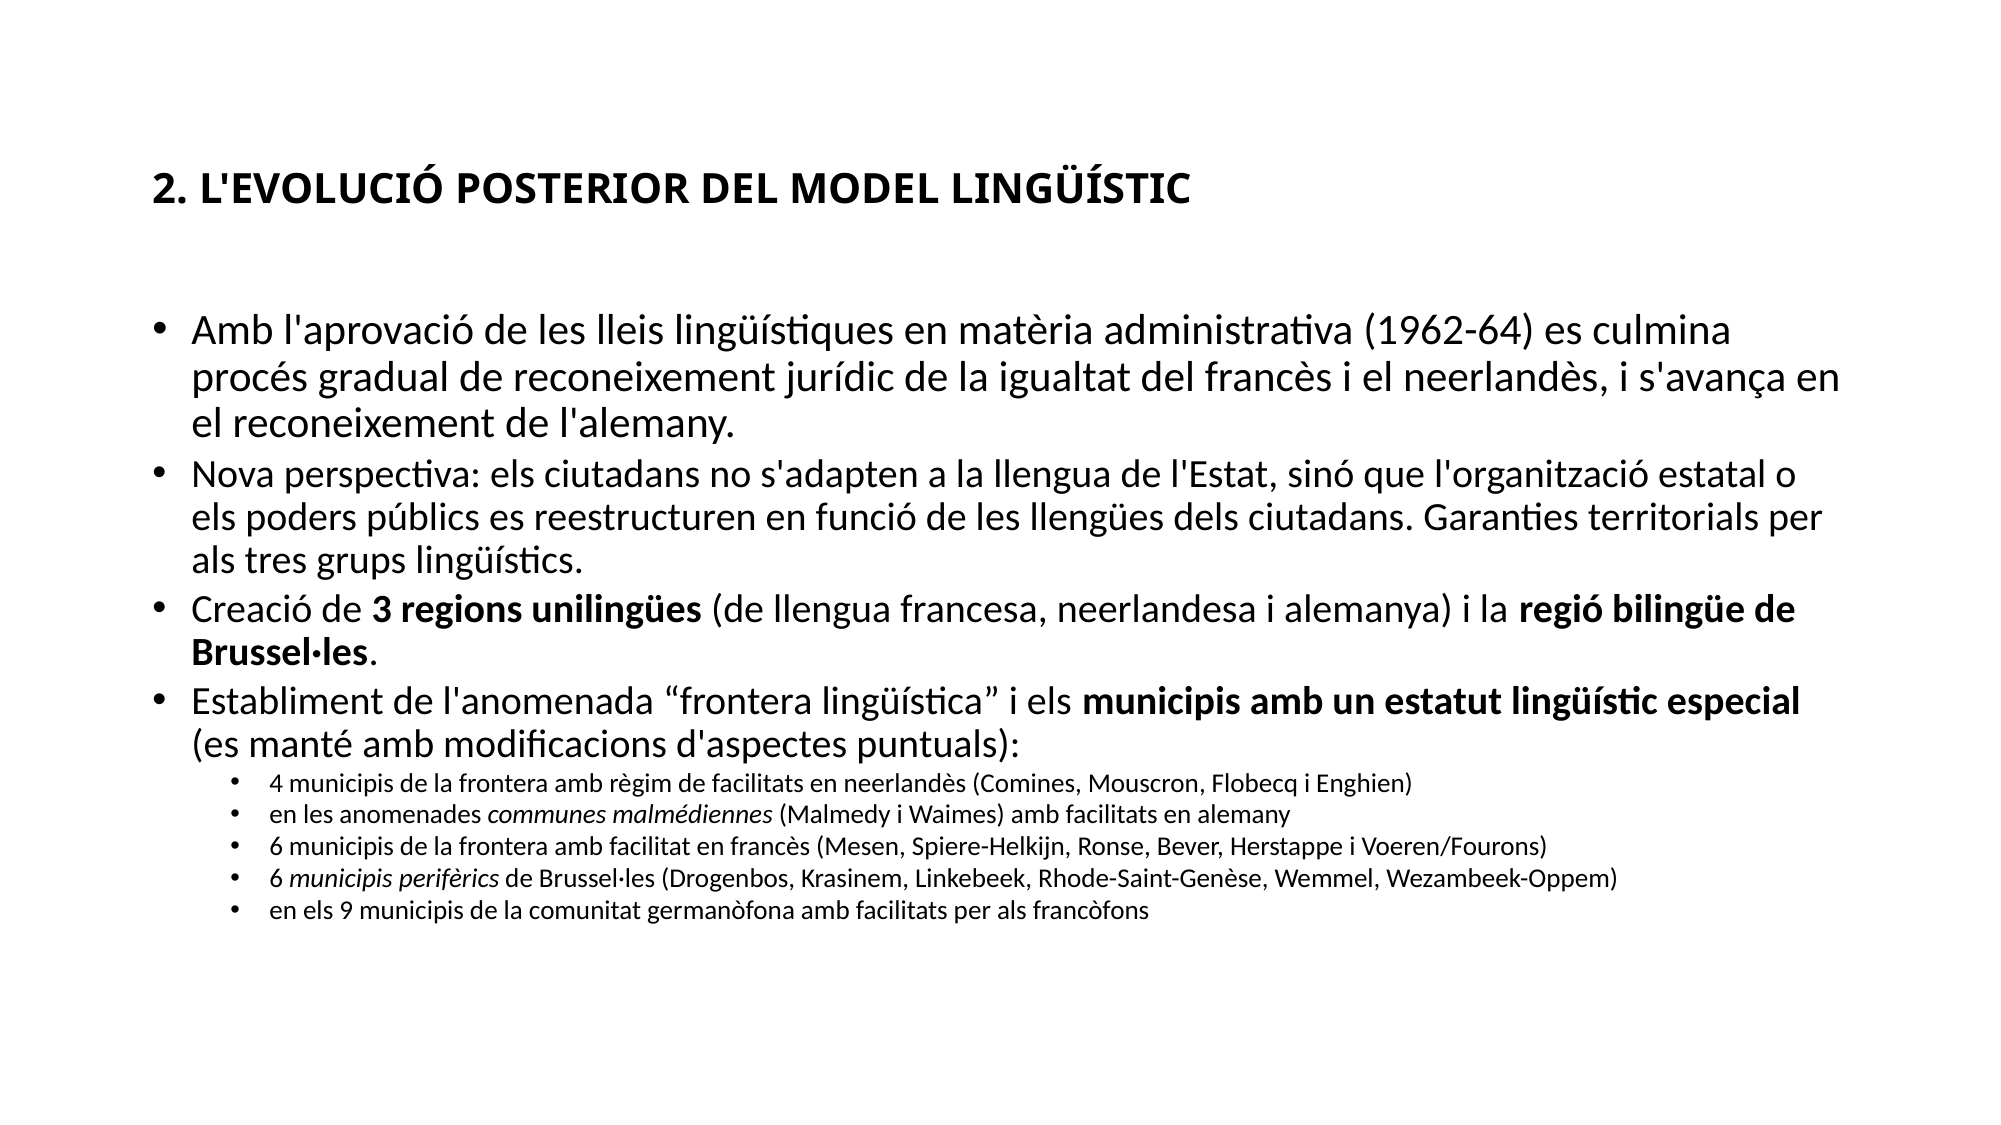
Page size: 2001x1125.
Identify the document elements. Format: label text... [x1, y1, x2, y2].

list Amb l'aprovació de les lleis lingüístiques en matèria administrativa (1962-64) es culmina procés gradual de reconeixement jurídic de la igualtat del francès i el neerlandès, i s'avança en el reconeixement de l'alemany. Nova perspectiva: els ciutadans no s'adapten a la llengua de l'Estat, sinó que l'organització estatal o els poders públics es reestructuren en funció de les llengües dels ciutadans. Garanties territorials per als tres grups lingüístics. Creació de 3 regions unilingües (de llengua francesa, neerlandesa i alemanya) i la regió bilingüe de Brussel·les. Establiment de l'anomenada “frontera lingüística” i els municipis amb un estatut lingüístic especial (es manté amb modificacions d'aspectes puntuals): 4 municipis de la frontera amb règim de facilitats en neerlandès (Comines, Mouscron, Flobecq i Enghien) en les anomenades communes malmédiennes (Malmedy i Waimes) amb facilitats en alemany 6 municipis de la frontera amb facilitat en francès (Mesen, Spiere-Helkijn, Ronse, Bever, Herstappe i Voeren/Fourons) 6 municipis perifèrics de Brussel·les (Drogenbos, Krasinem, Linkebeek, Rhode-Saint-Genèse, Wemmel, Wezambeek-Oppem) en els 9 municipis de la comunitat germanòfona amb facilitats per als francòfons [137, 299, 1863, 1014]
title 2. L'EVOLUCIÓ POSTERIOR DEL MODEL LINGÜÍSTIC [137, 59, 1863, 278]
